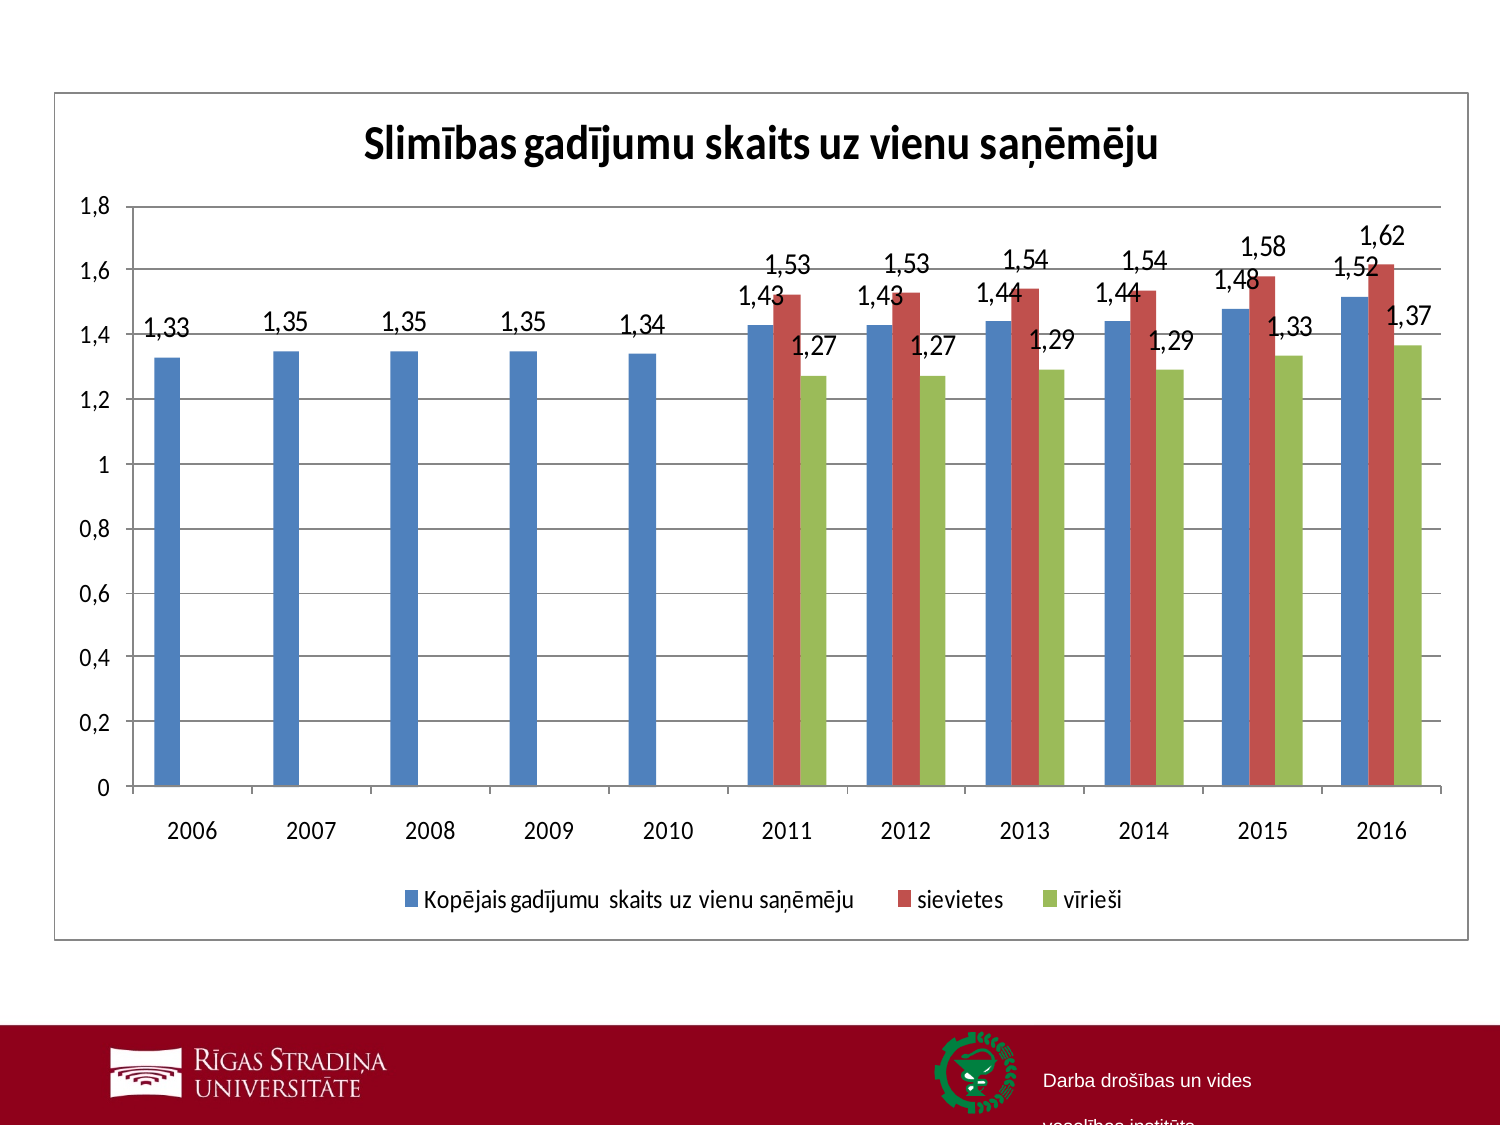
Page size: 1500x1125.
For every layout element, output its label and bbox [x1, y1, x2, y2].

text_box [44, 81, 1477, 950]
picture [0, 1, 1500, 1125]
